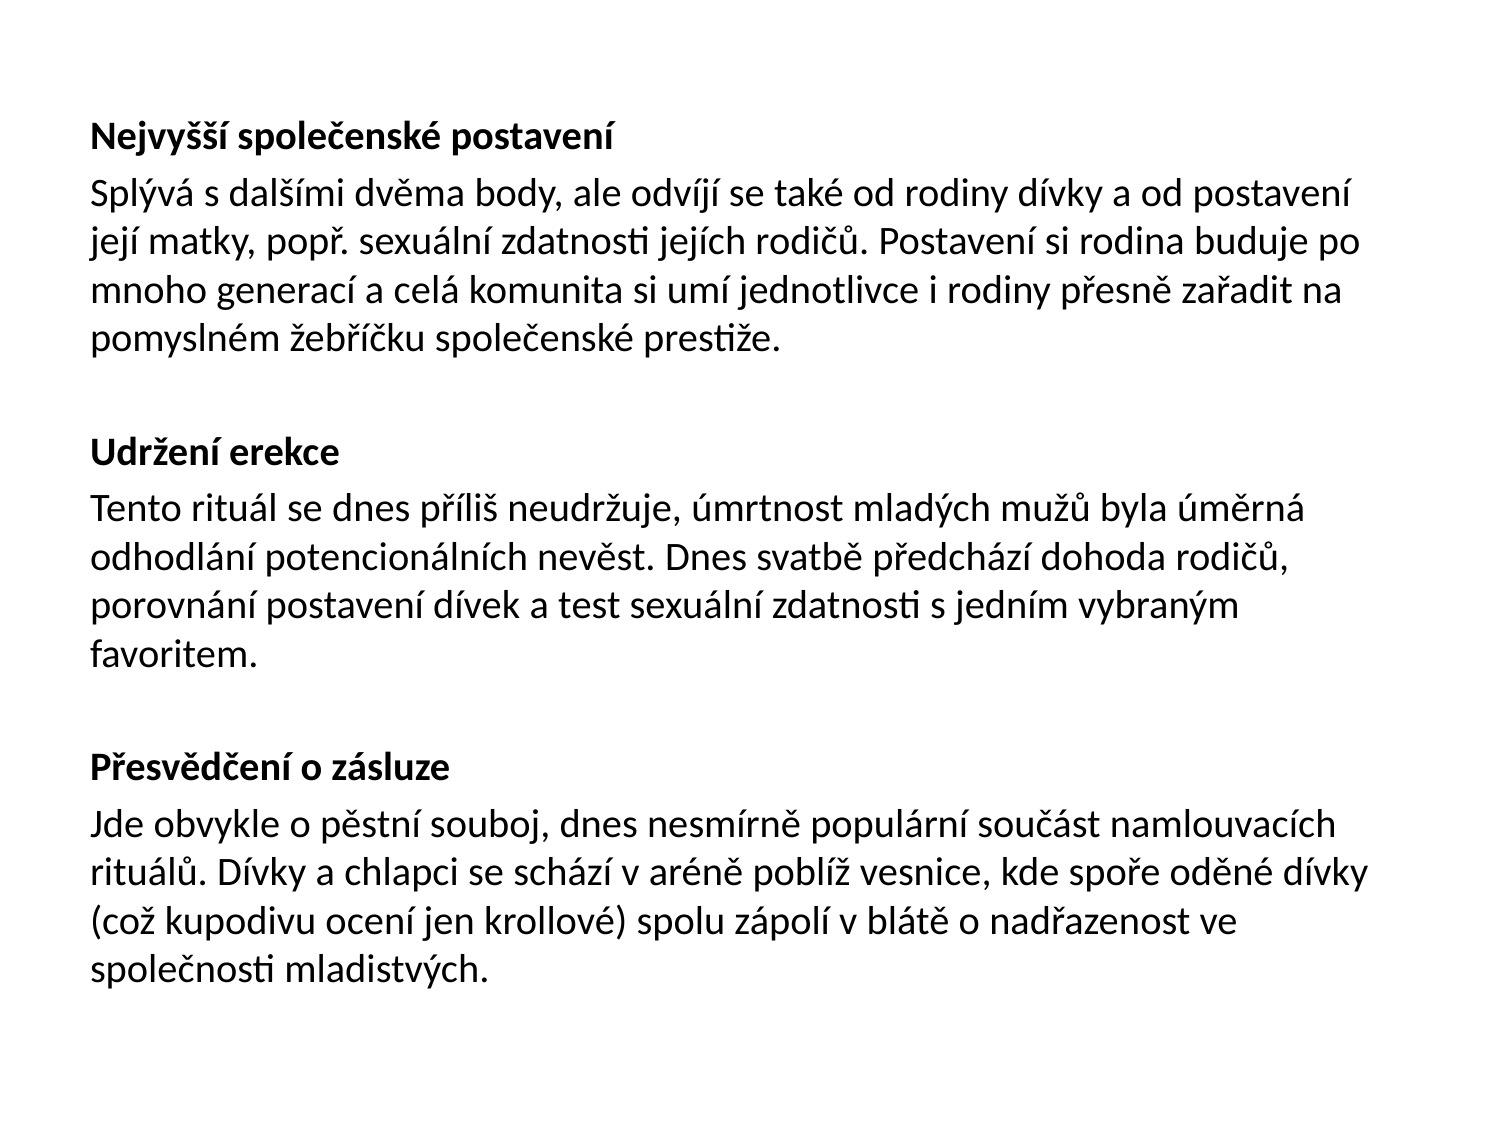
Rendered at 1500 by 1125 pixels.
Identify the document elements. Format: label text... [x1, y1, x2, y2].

list Nejvyšší společenské postavení Splývá s dalšími dvěma body, ale odvíjí se také od rodiny dívky a od postavení její matky, popř. sexuální zdatnosti jejích rodičů. Postavení si rodina buduje po mnoho generací a celá komunita si umí jednotlivce i rodiny přesně zařadit na pomyslném žebříčku společenské prestiže. Udržení erekce Tento rituál se dnes příliš neudržuje, úmrtnost mladých mužů byla úměrná odhodlání potencionálních nevěst. Dnes svatbě předchází dohoda rodičů, porovnání postavení dívek a test sexuální zdatnosti s jedním vybraným favoritem. Přesvědčení o zásluze Jde obvykle o pěstní souboj, dnes nesmírně populární součást namlouvacích rituálů. Dívky a chlapci se schází v aréně poblíž vesnice, kde spoře oděné dívky (což kupodivu ocení jen krollové) spolu zápolí v blátě o nadřazenost ve společnosti mladistvých. [75, 101, 1425, 1005]
